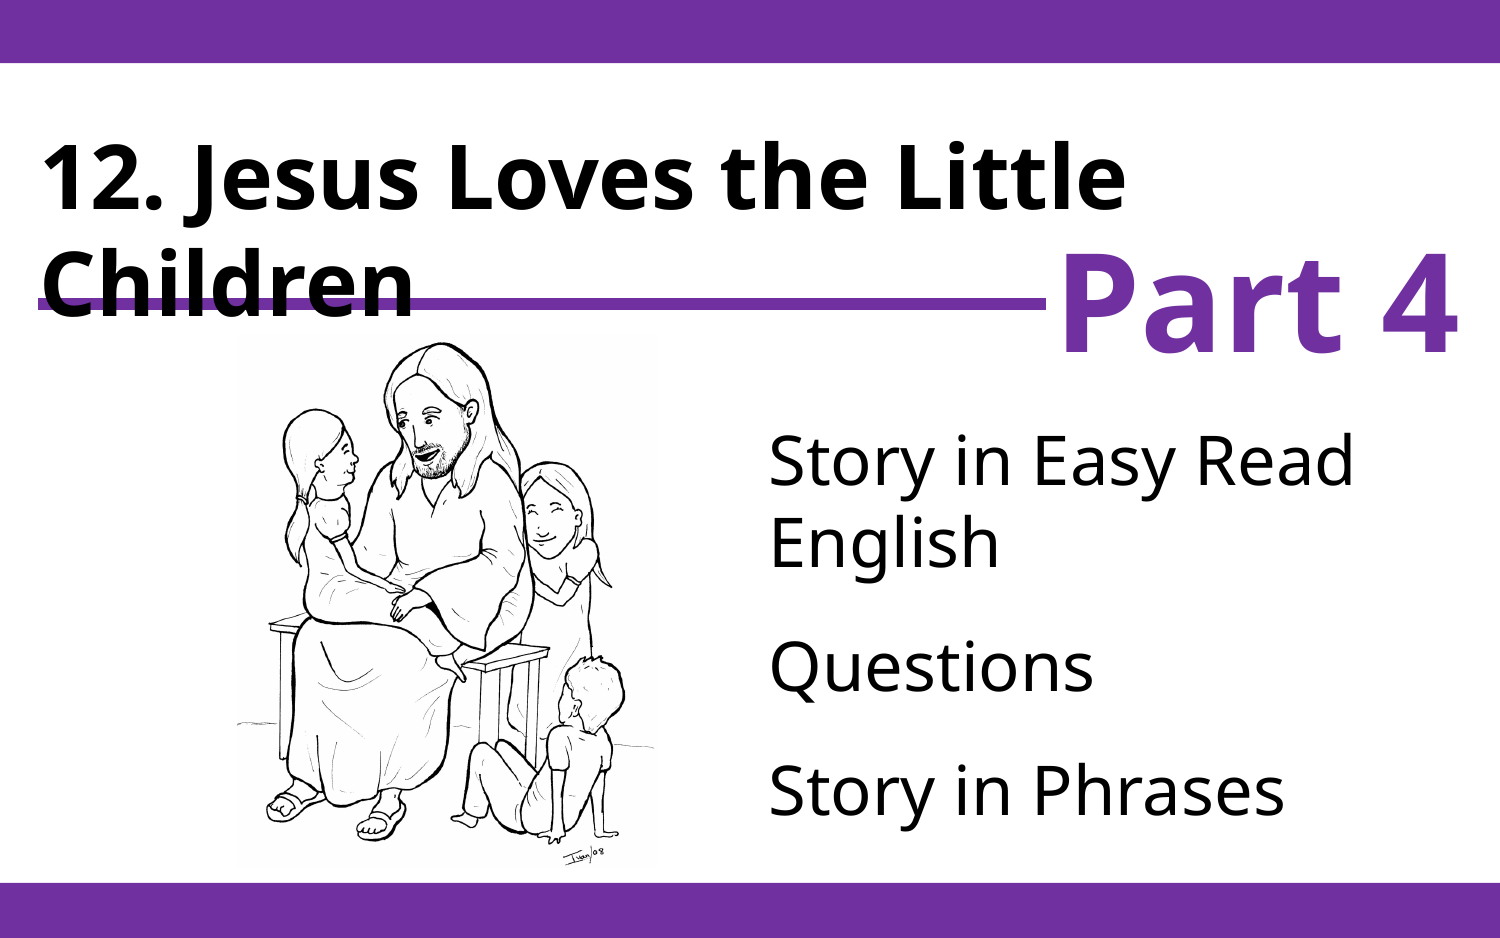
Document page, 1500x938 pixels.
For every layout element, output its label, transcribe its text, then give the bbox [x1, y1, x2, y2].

text_box 12. Jesus Loves the Little Children [24, 112, 1500, 342]
text_box Part 4 [982, 342, 1475, 388]
picture [237, 335, 657, 868]
text_box [0, 64, 1500, 882]
text_box Story in Easy Read English Questions Story in Phrases [753, 431, 1424, 815]
text_box [0, 0, 1500, 64]
text_box [0, 882, 1500, 938]
